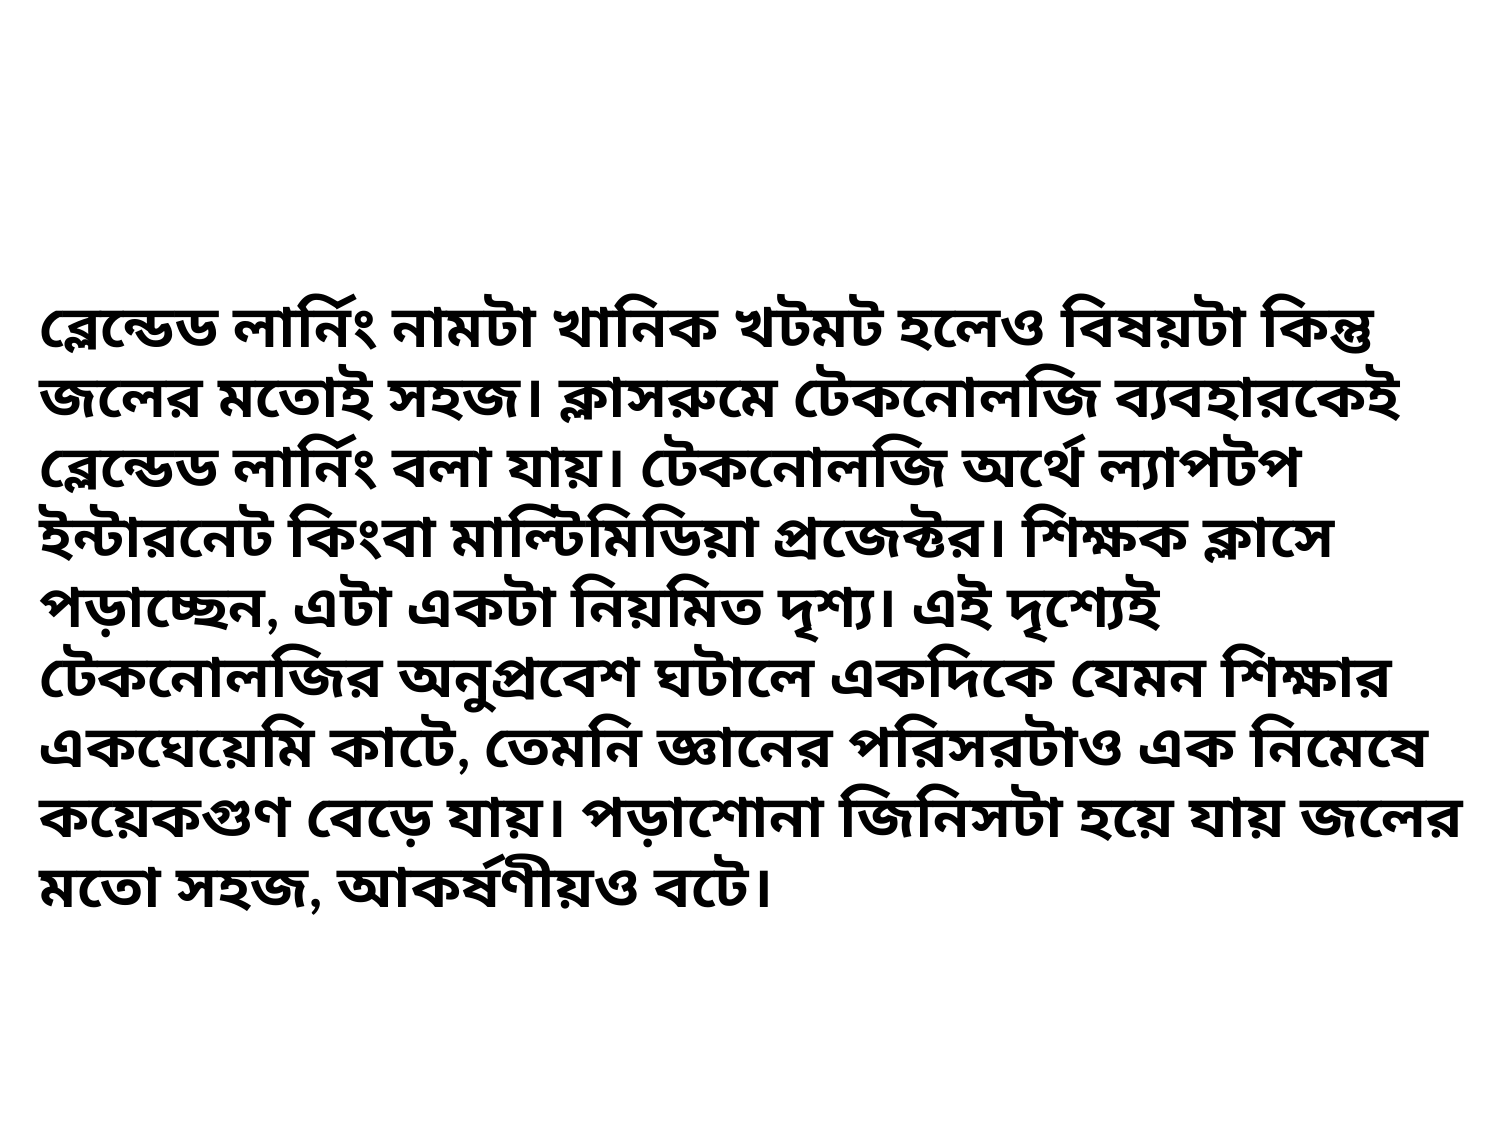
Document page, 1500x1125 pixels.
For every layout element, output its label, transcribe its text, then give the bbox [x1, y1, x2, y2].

text_box ব্লেন্ডেড লার্নিং নামটা খানিক খটমট হলেও বিষয়টা কিন্তু জলের মতোই সহজ। ক্লাসরুমে টেকনোলজি ব্যবহারকেই ব্লেন্ডেড লার্নিং বলা যায়। টেকনোলজি অর্থে ল্যাপটপ ইন্টারনেট কিংবা মাল্টিমিডিয়া প্রজেক্টর। শিক্ষক ক্লাসে পড়াচ্ছেন, এটা একটা নিয়মিত দৃশ্য। এই দৃশ্যেই টেকনোলজির অনুপ্রবেশ ঘটালে একদিকে যেমন শিক্ষার একঘেয়েমি কাটে, তেমনি জ্ঞানের পরিসরটাও এক নিমেষে কয়েকগুণ বেড়ে যায়। পড়াশোনা জিনিসটা হয়ে যায় জলের মতো সহজ, আকর্ষণীয়ও বটে। [24, 282, 1500, 927]
